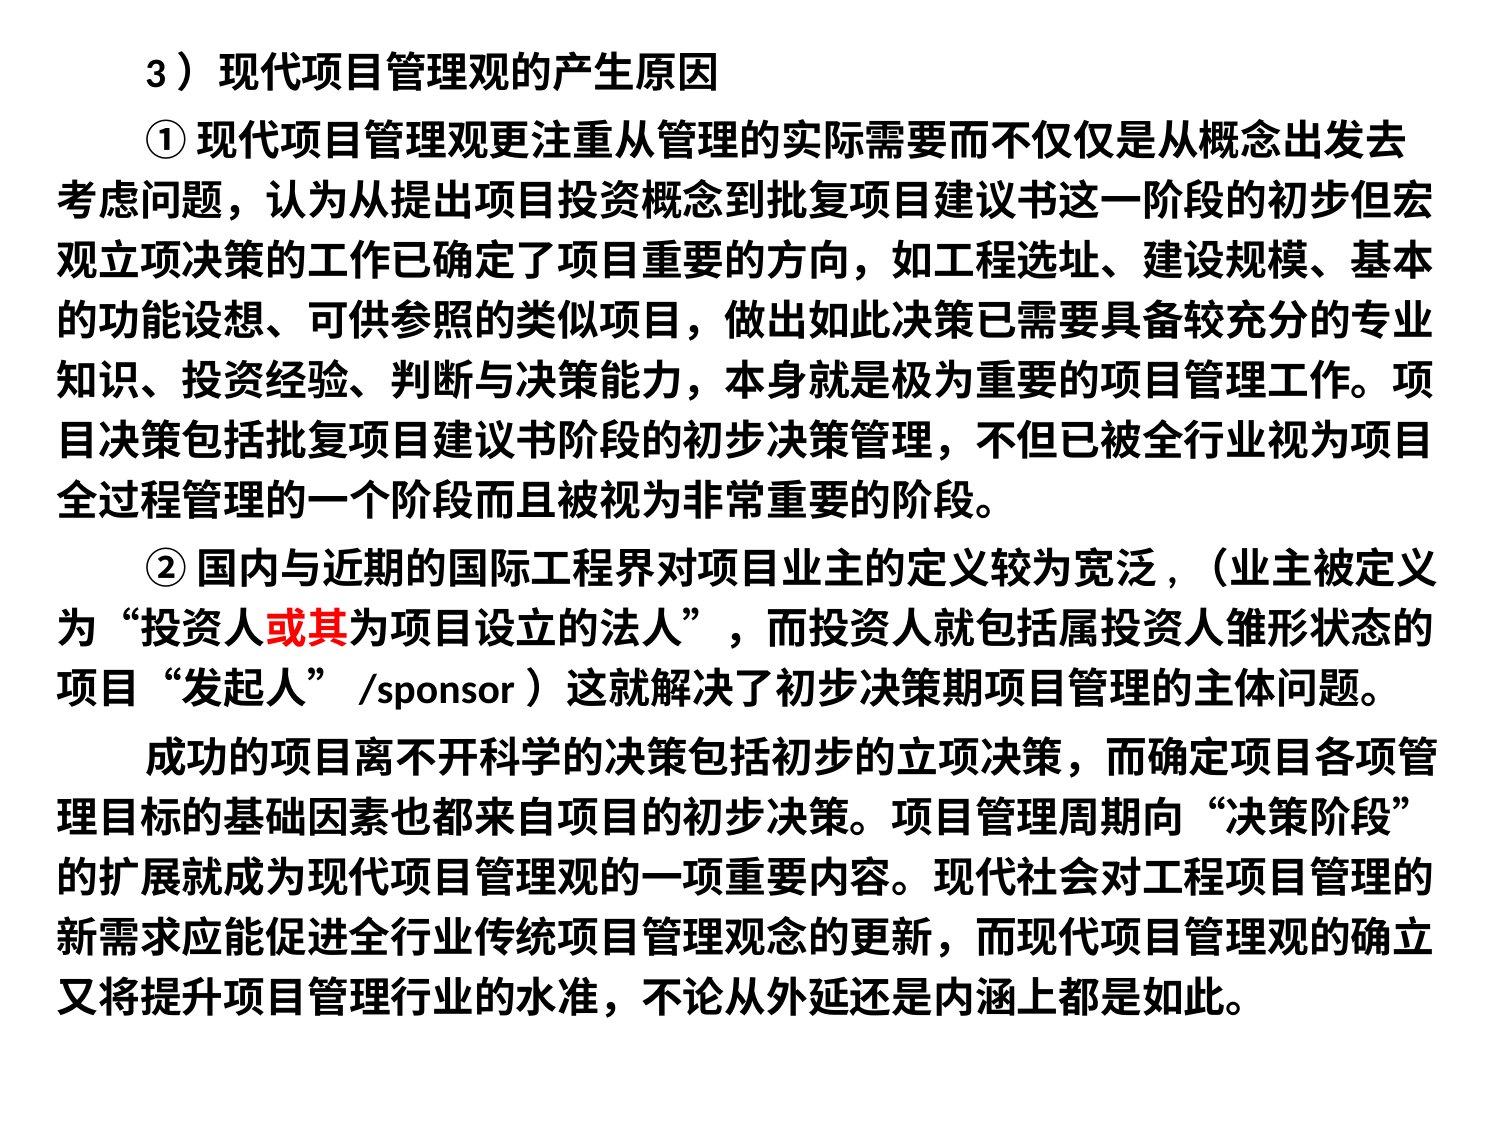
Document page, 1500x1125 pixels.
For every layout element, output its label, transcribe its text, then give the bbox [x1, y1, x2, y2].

list 3）现代项目管理观的产生原因 ①现代项目管理观更注重从管理的实际需要而不仅仅是从概念出发去考虑问题，认为从提出项目投资概念到批复项目建议书这一阶段的初步但宏观立项决策的工作已确定了项目重要的方向，如工程选址、建设规模、基本的功能设想、可供参照的类似项目，做出如此决策已需要具备较充分的专业知识、投资经验、判断与决策能力，本身就是极为重要的项目管理工作。项目决策包括批复项目建议书阶段的初步决策管理，不但已被全行业视为项目全过程管理的一个阶段而且被视为非常重要的阶段。 ②国内与近期的国际工程界对项目业主的定义较为宽泛,（业主被定义为“投资人或其为项目设立的法人”，而投资人就包括属投资人雏形状态的项目“发起人”/sponsor）这就解决了初步决策期项目管理的主体问题。 成功的项目离不开科学的决策包括初步的立项决策，而确定项目各项管理目标的基础因素也都来自项目的初步决策。项目管理周期向“决策阶段”的扩展就成为现代项目管理观的一项重要内容。现代社会对工程项目管理的新需求应能促进全行业传统项目管理观念的更新，而现代项目管理观的确立又将提升项目管理行业的水准，不论从外延还是内涵上都是如此。 [41, 28, 1462, 1081]
